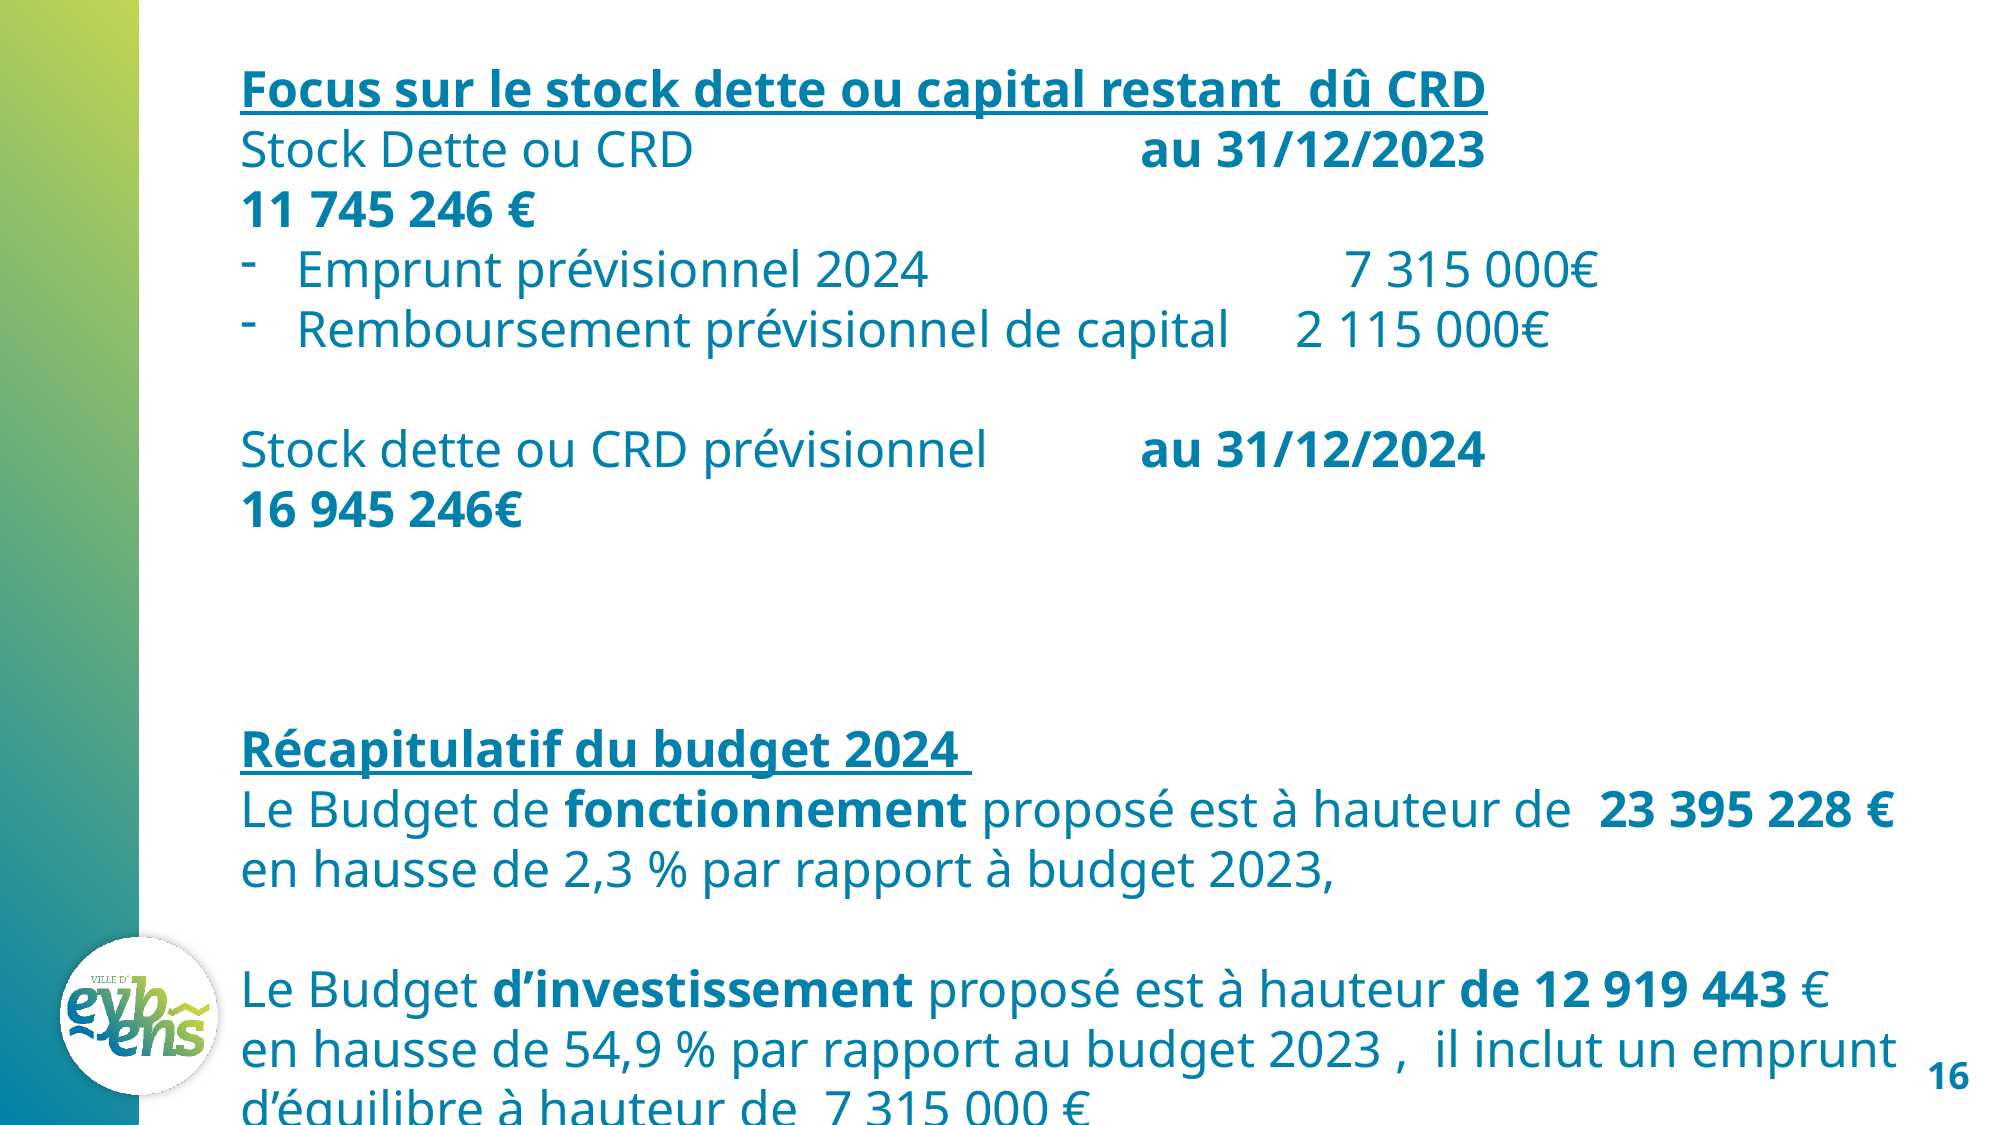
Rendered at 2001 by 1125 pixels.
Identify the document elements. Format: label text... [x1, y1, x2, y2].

text_box Focus sur le stock dette ou capital restant dû CRD Stock Dette ou CRD au 31/12/2023 11 745 246 € Emprunt prévisionnel 2024 7 315 000€ Remboursement prévisionnel de capital 2 115 000€ Stock dette ou CRD prévisionnel au 31/12/2024 16 945 246€ Récapitulatif du budget 2024 Le Budget de fonctionnement proposé est à hauteur de 23 395 228 € en hausse de 2,3 % par rapport à budget 2023, Le Budget d’investissement proposé est à hauteur de 12 919 443 € en hausse de 54,9 % par rapport au budget 2023 , il inclut un emprunt d’équilibre à hauteur de 7 315 000 € [225, 49, 1915, 1125]
picture [41, 918, 225, 1113]
